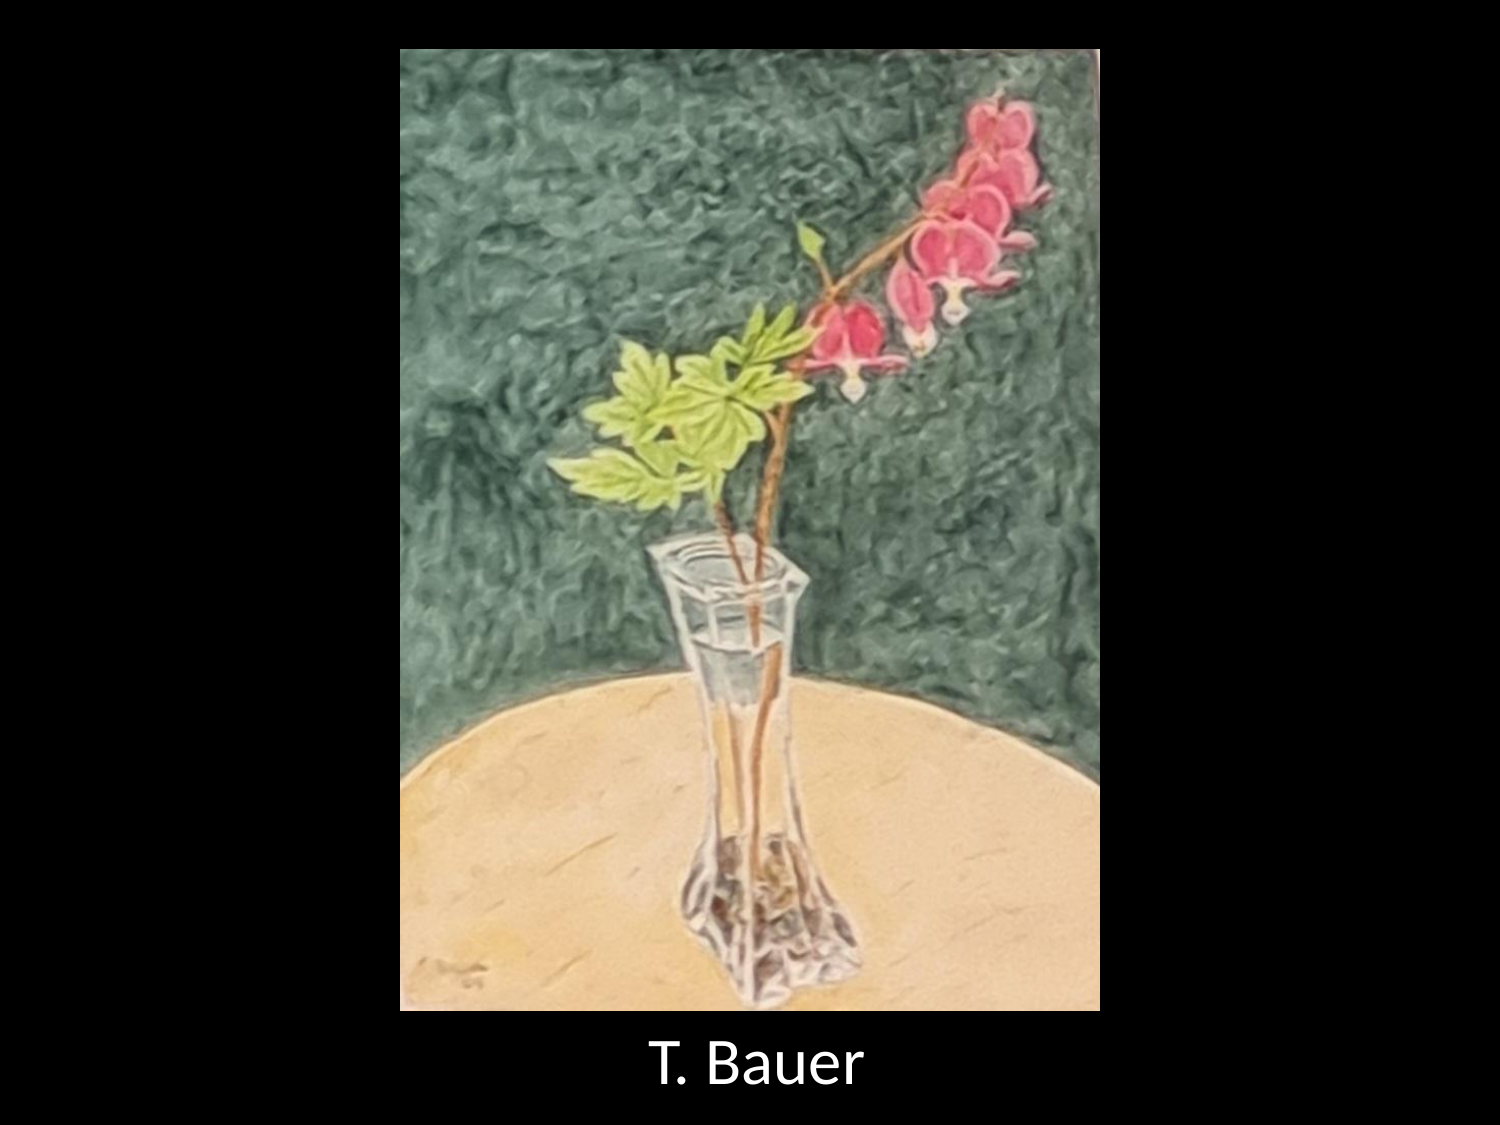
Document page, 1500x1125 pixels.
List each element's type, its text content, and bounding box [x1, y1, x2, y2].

picture [400, 49, 1100, 1011]
text_box T. Bauer [439, 1019, 1075, 1107]
